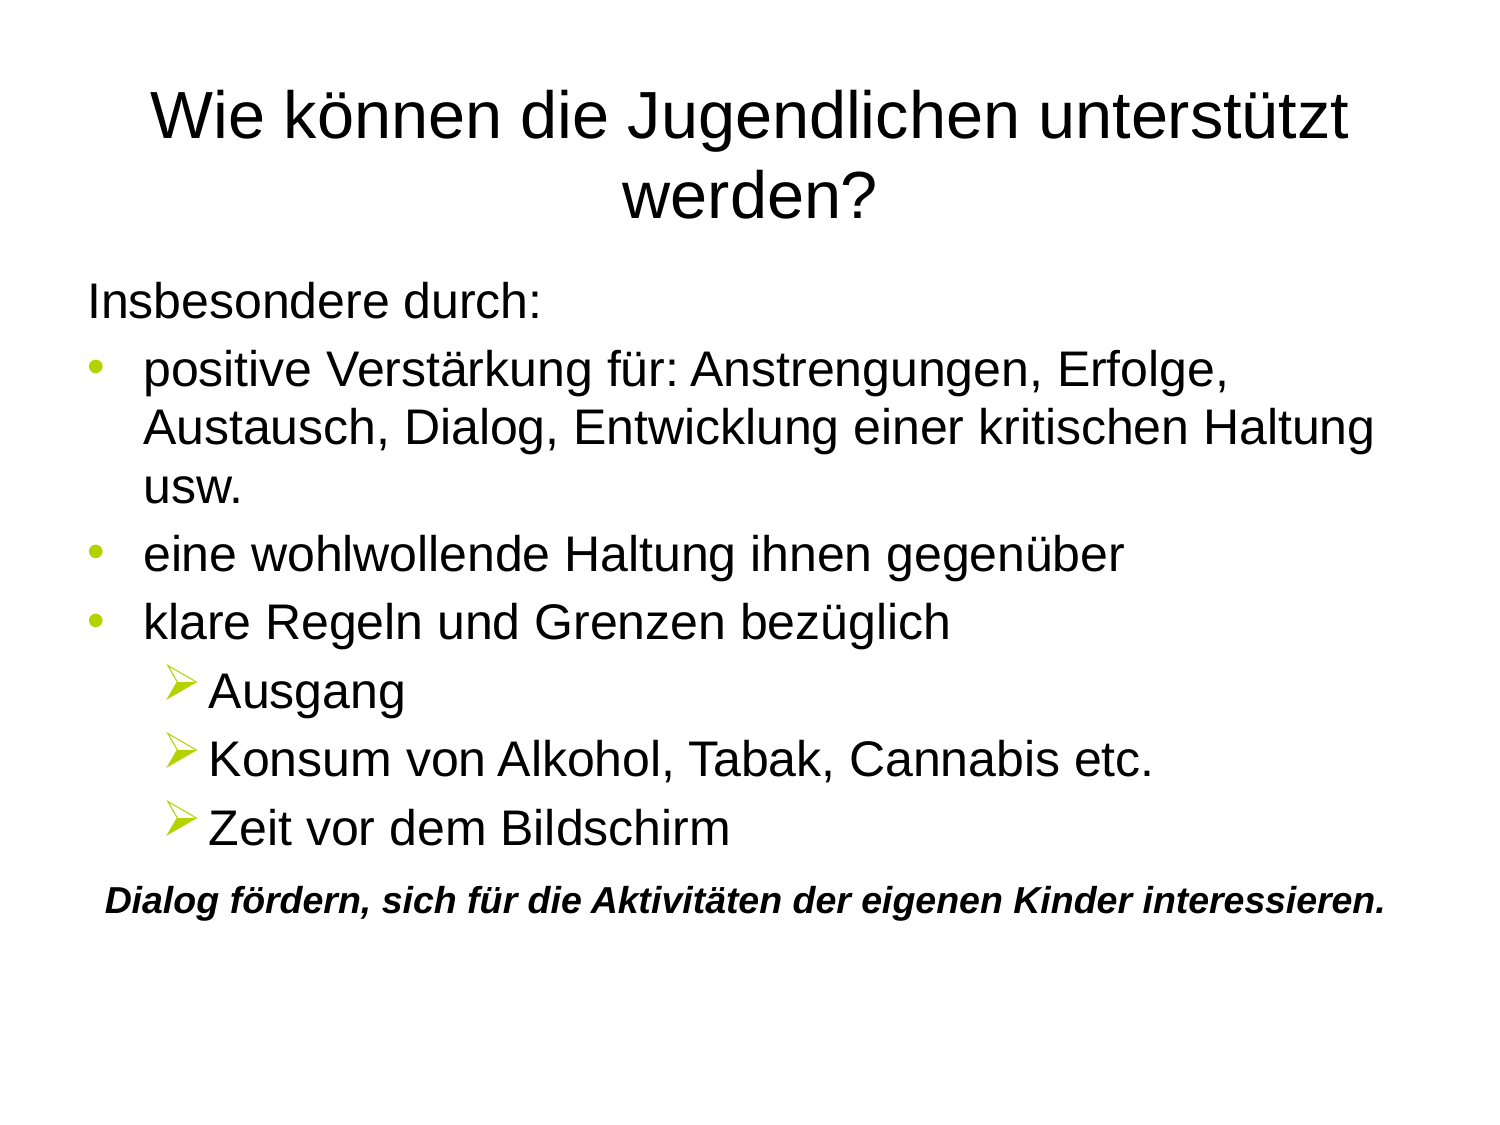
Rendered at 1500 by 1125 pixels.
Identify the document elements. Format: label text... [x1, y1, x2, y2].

list Insbesondere durch: positive Verstärkung für: Anstrengungen, Erfolge, Austausch, Dialog, Entwicklung einer kritischen Haltung usw. eine wohlwollende Haltung ihnen gegenüber klare Regeln und Grenzen bezüglich Ausgang Konsum von Alkohol, Tabak, Cannabis etc. Zeit vor dem Bildschirm Dialog fördern, sich für die Aktivitäten der eigenen Kinder interessieren. [72, 262, 1431, 941]
title Wie können die Jugendlichen unterstützt werden? [68, 65, 1433, 253]
